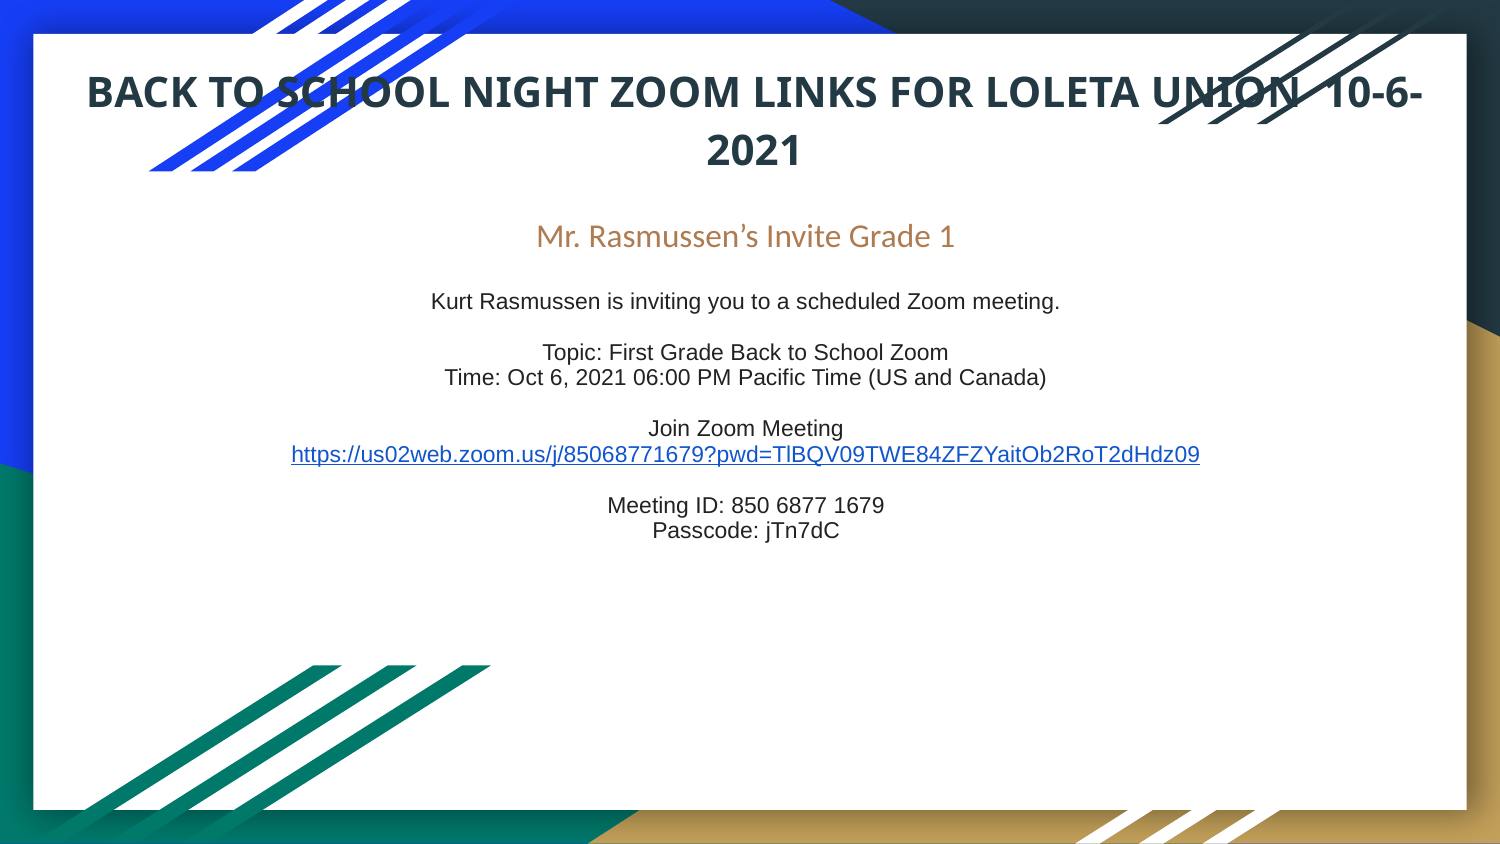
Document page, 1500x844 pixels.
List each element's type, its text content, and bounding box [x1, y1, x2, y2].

subtitle Mr. Rasmussen’s Invite Grade 1 Kurt Rasmussen is inviting you to a scheduled Zoom meeting. Topic: First Grade Back to School Zoom Time: Oct 6, 2021 06:00 PM Pacific Time (US and Canada) Join Zoom Meeting https://us02web.zoom.us/j/85068771679?pwd=TlBQV09TWE84ZFZYaitOb2RoT2dHdz09 Meeting ID: 850 6877 1679 Passcode: jTn7dC [67, 207, 1424, 646]
title BACK TO SCHOOL NIGHT ZOOM LINKS FOR LOLETA UNION 10-6-2021 [50, 47, 1460, 193]
